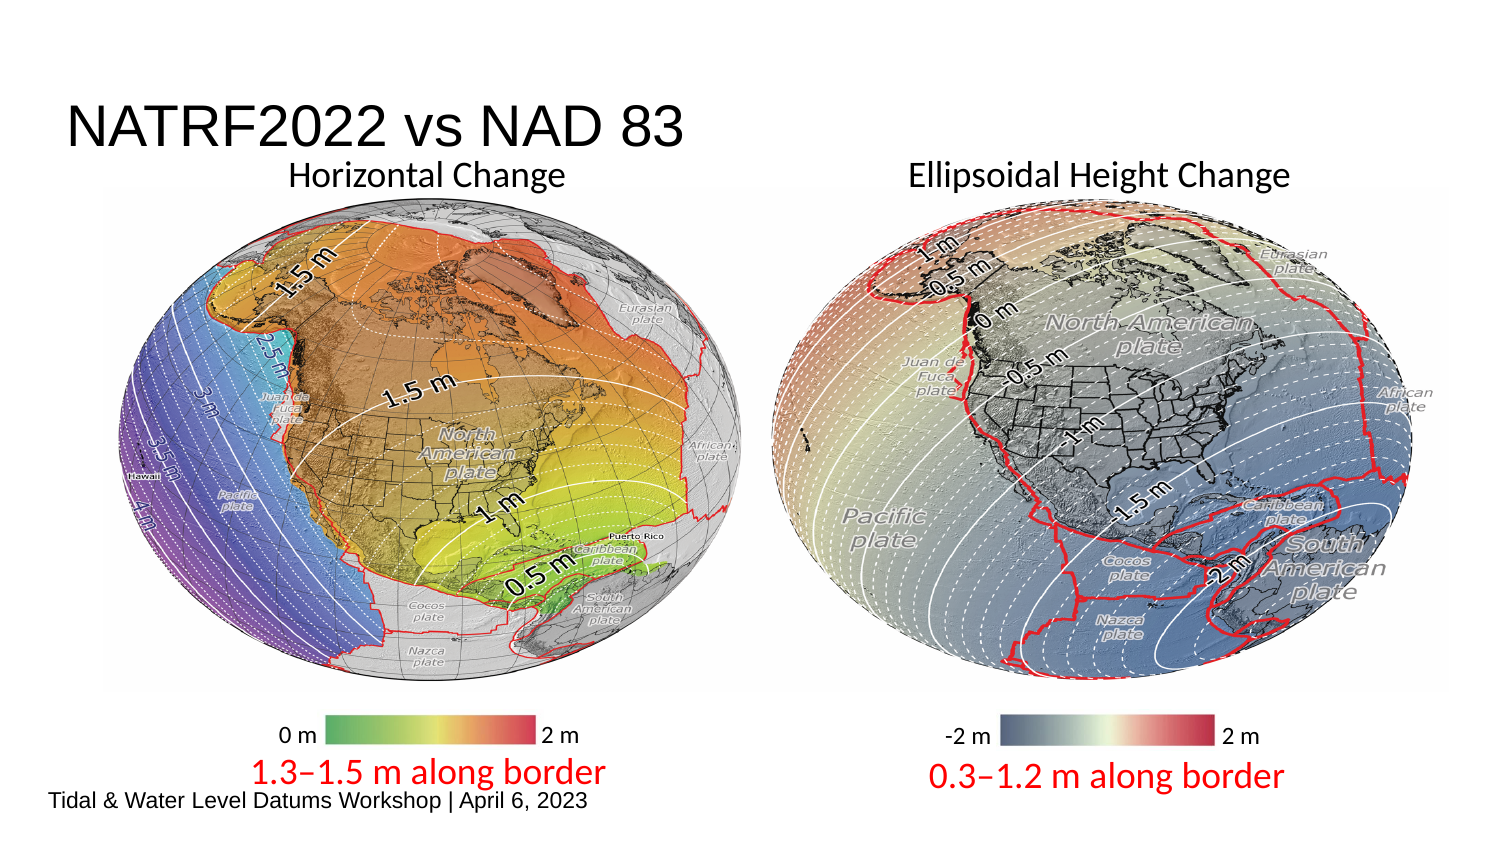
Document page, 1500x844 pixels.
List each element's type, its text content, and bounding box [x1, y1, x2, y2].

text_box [103, 142, 1450, 759]
text_box 1.3–1.5 m along border [235, 767, 626, 800]
title NATRF2022 vs NAD 83 [51, 72, 1449, 167]
text_box 0.3–1.2 m along border [914, 767, 1305, 804]
